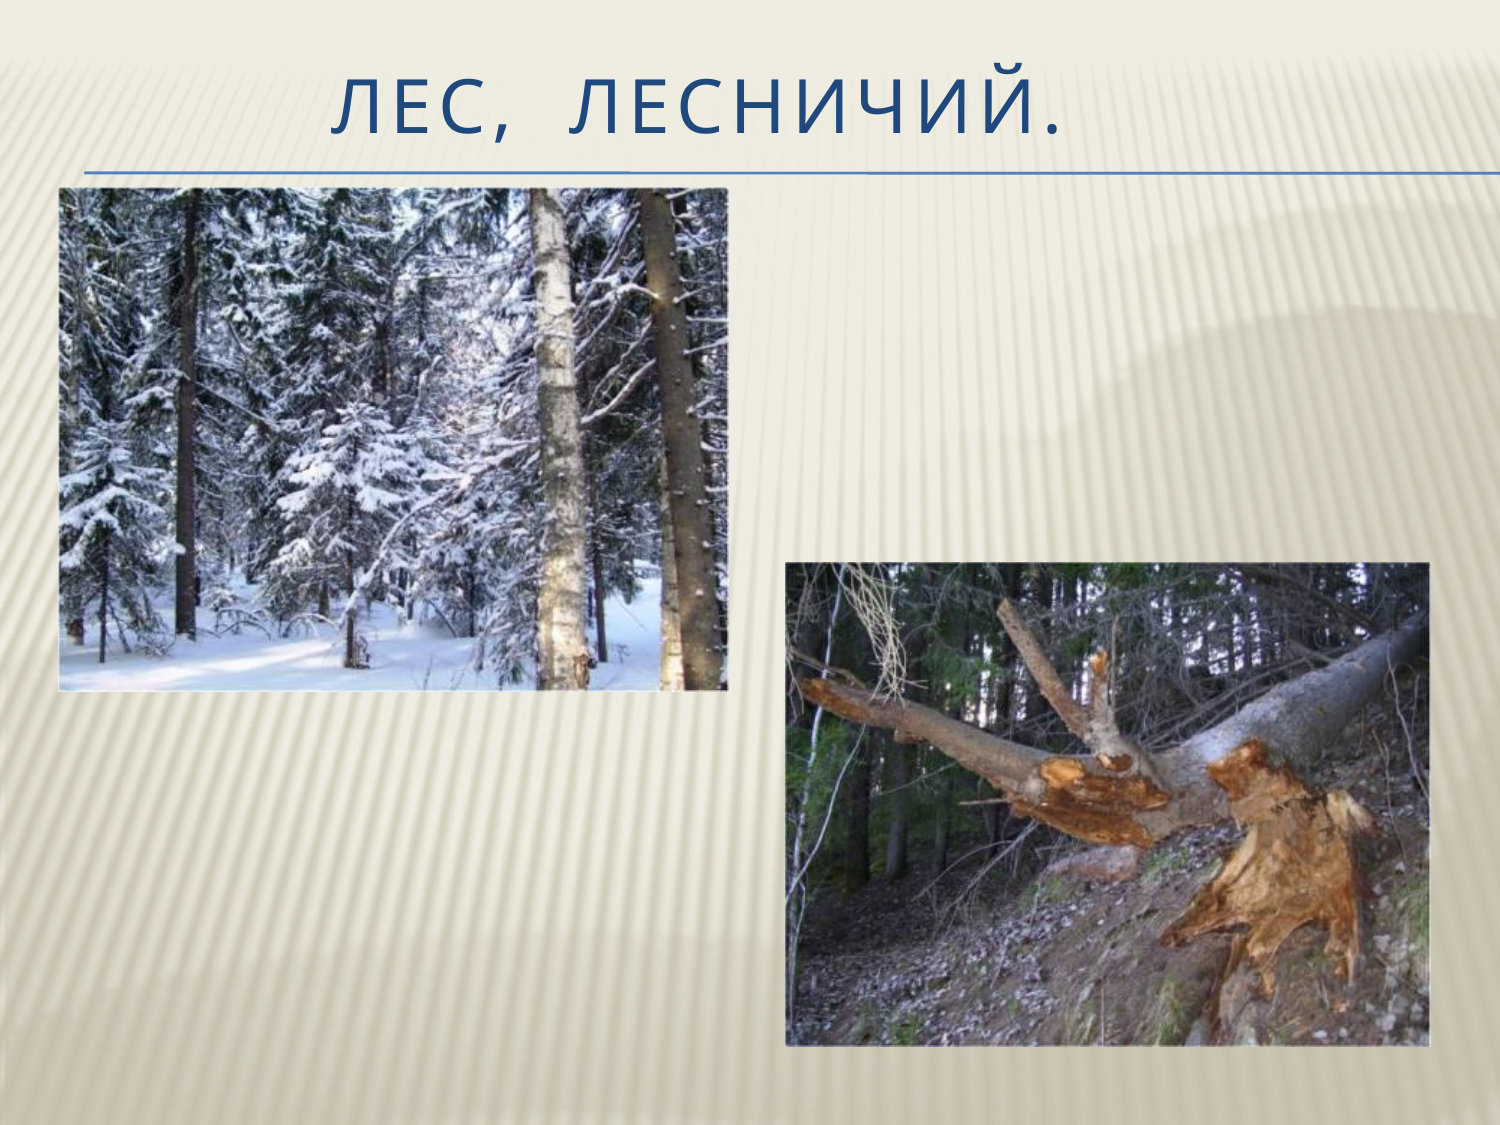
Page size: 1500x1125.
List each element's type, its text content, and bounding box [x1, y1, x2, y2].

title Лес, лесничий. [316, 35, 1425, 173]
picture [784, 562, 1432, 1048]
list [58, 187, 730, 692]
